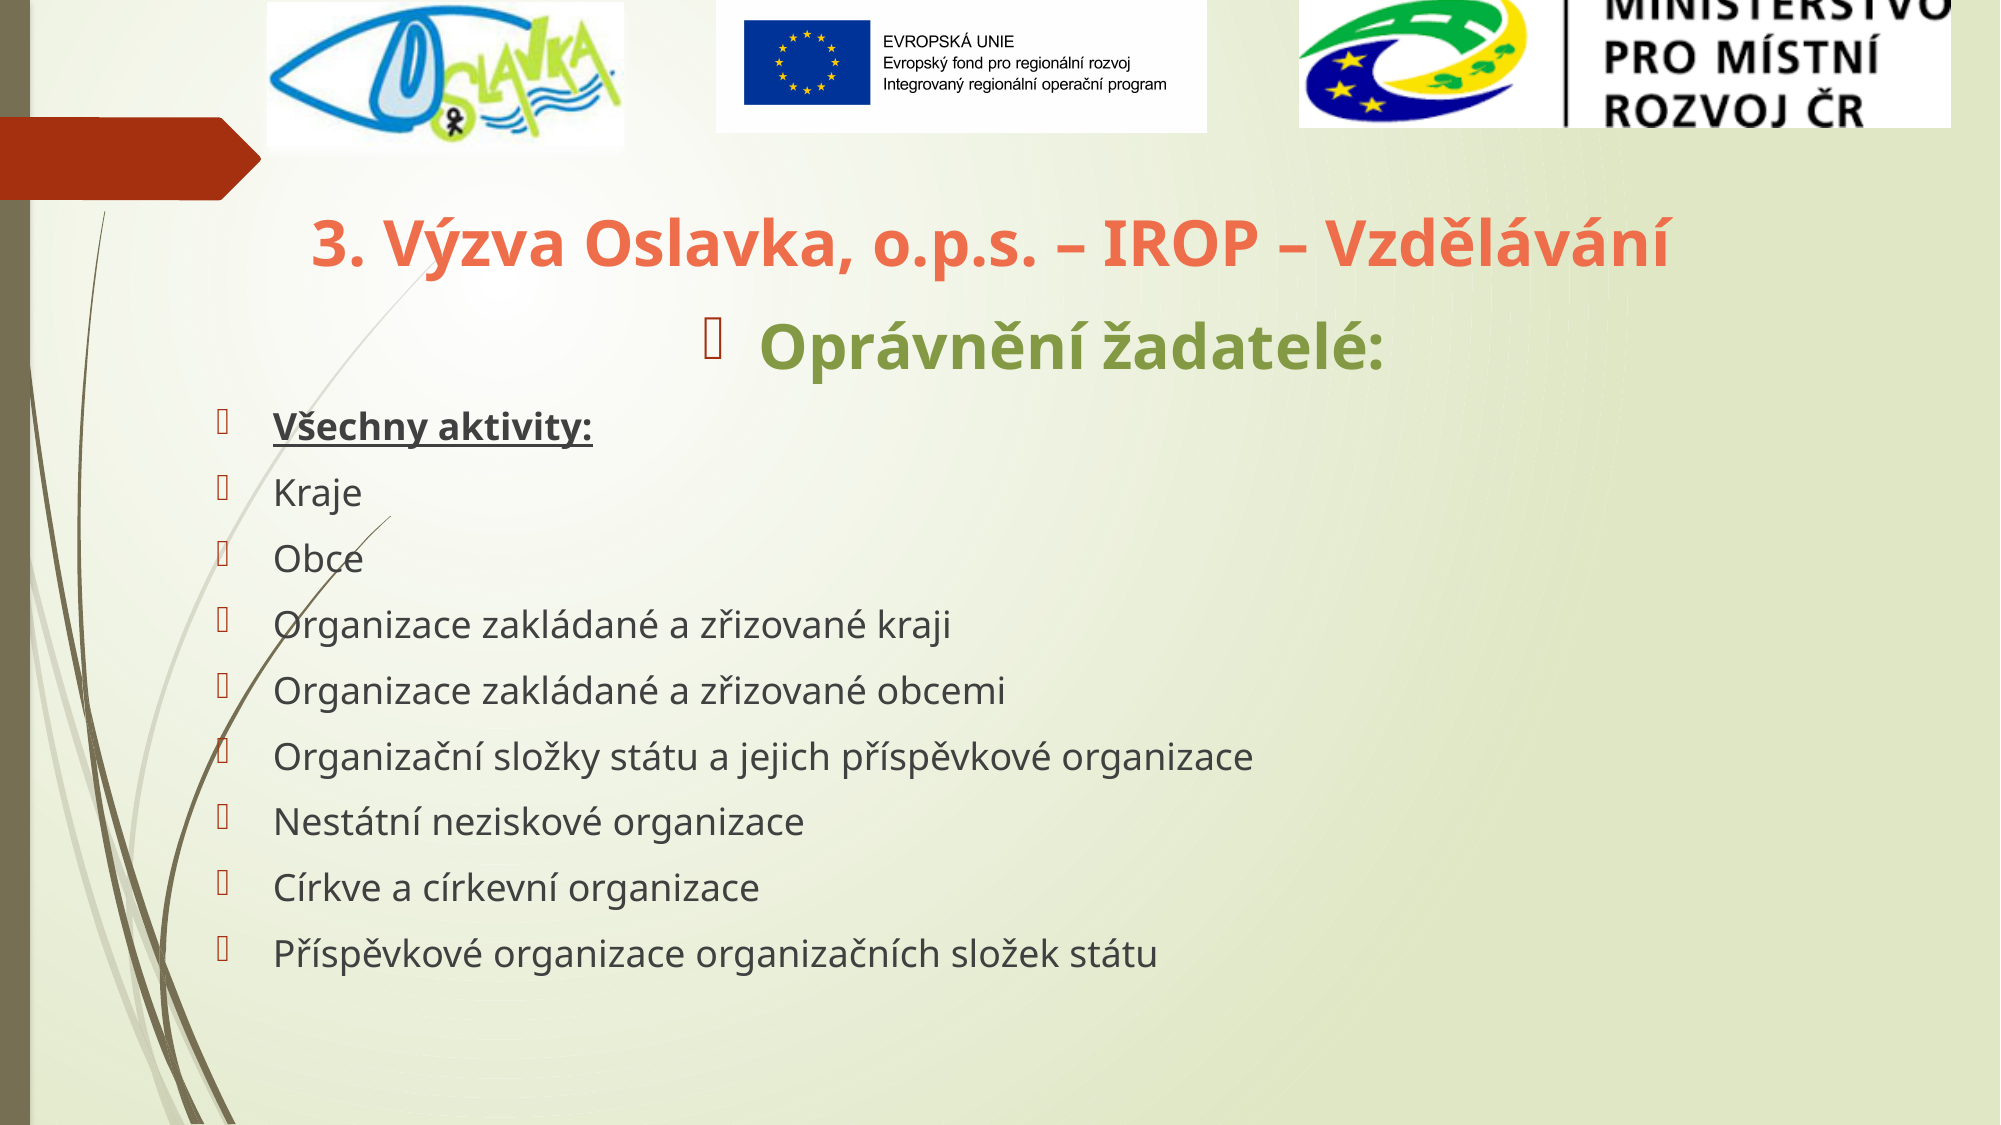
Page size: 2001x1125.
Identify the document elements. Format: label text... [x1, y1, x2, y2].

picture [1299, 0, 1952, 129]
picture [716, 0, 1207, 133]
title 3. Výzva Oslavka, o.p.s. – IROP – Vzdělávání [296, 195, 1900, 289]
list Oprávnění žadatelé: Všechny aktivity: Kraje Obce Organizace zakládané a zřizované kraji Organizace zakládané a zřizované obcemi Organizační složky státu a jejich příspěvkové organizace Nestátní neziskové organizace Církve a církevní organizace Příspěvkové organizace organizačních složek státu [201, 299, 1888, 1096]
picture [267, 1, 624, 146]
